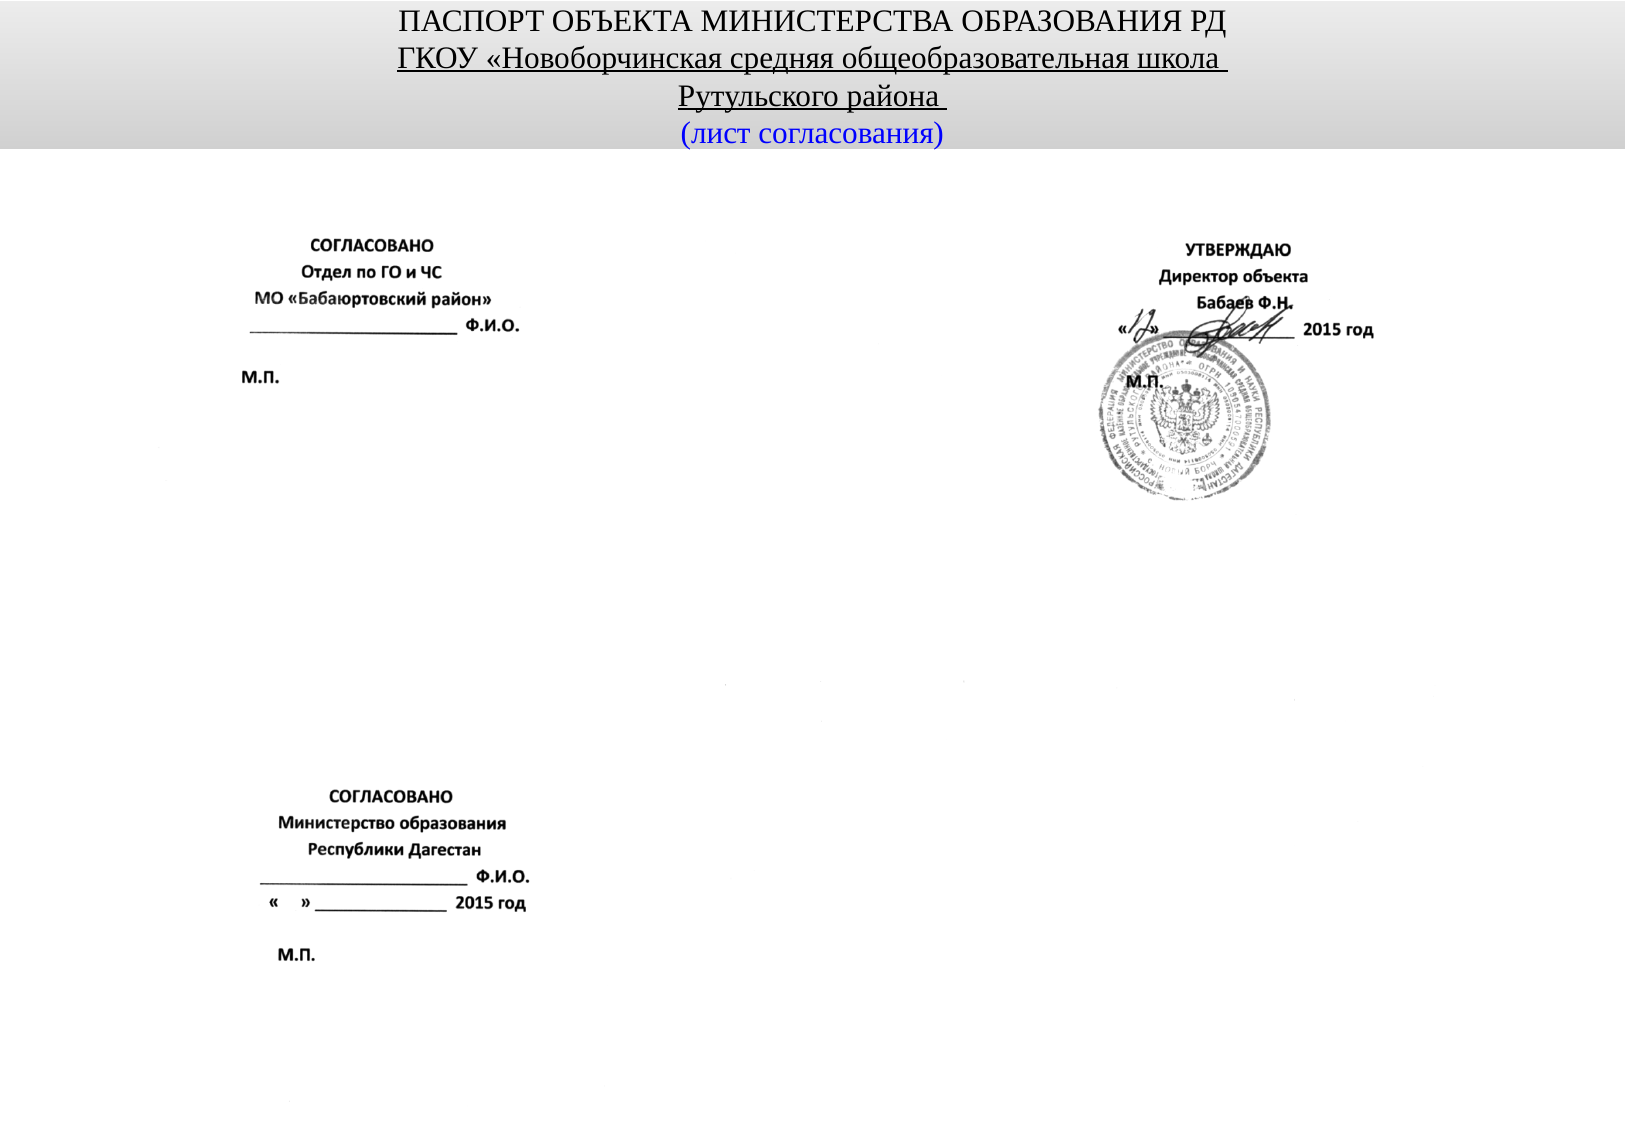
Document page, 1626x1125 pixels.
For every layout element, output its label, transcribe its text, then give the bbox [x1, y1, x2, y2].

text_box ПАСПОРТ ОБЪЕКТА МИНИСТЕРСТВА ОБРАЗОВАНИЯ РД ГКОУ «Новоборчинская средняя общеобразовательная школа Рутульского района (лист согласования) [0, 1, 1625, 149]
picture [140, 159, 1469, 1125]
